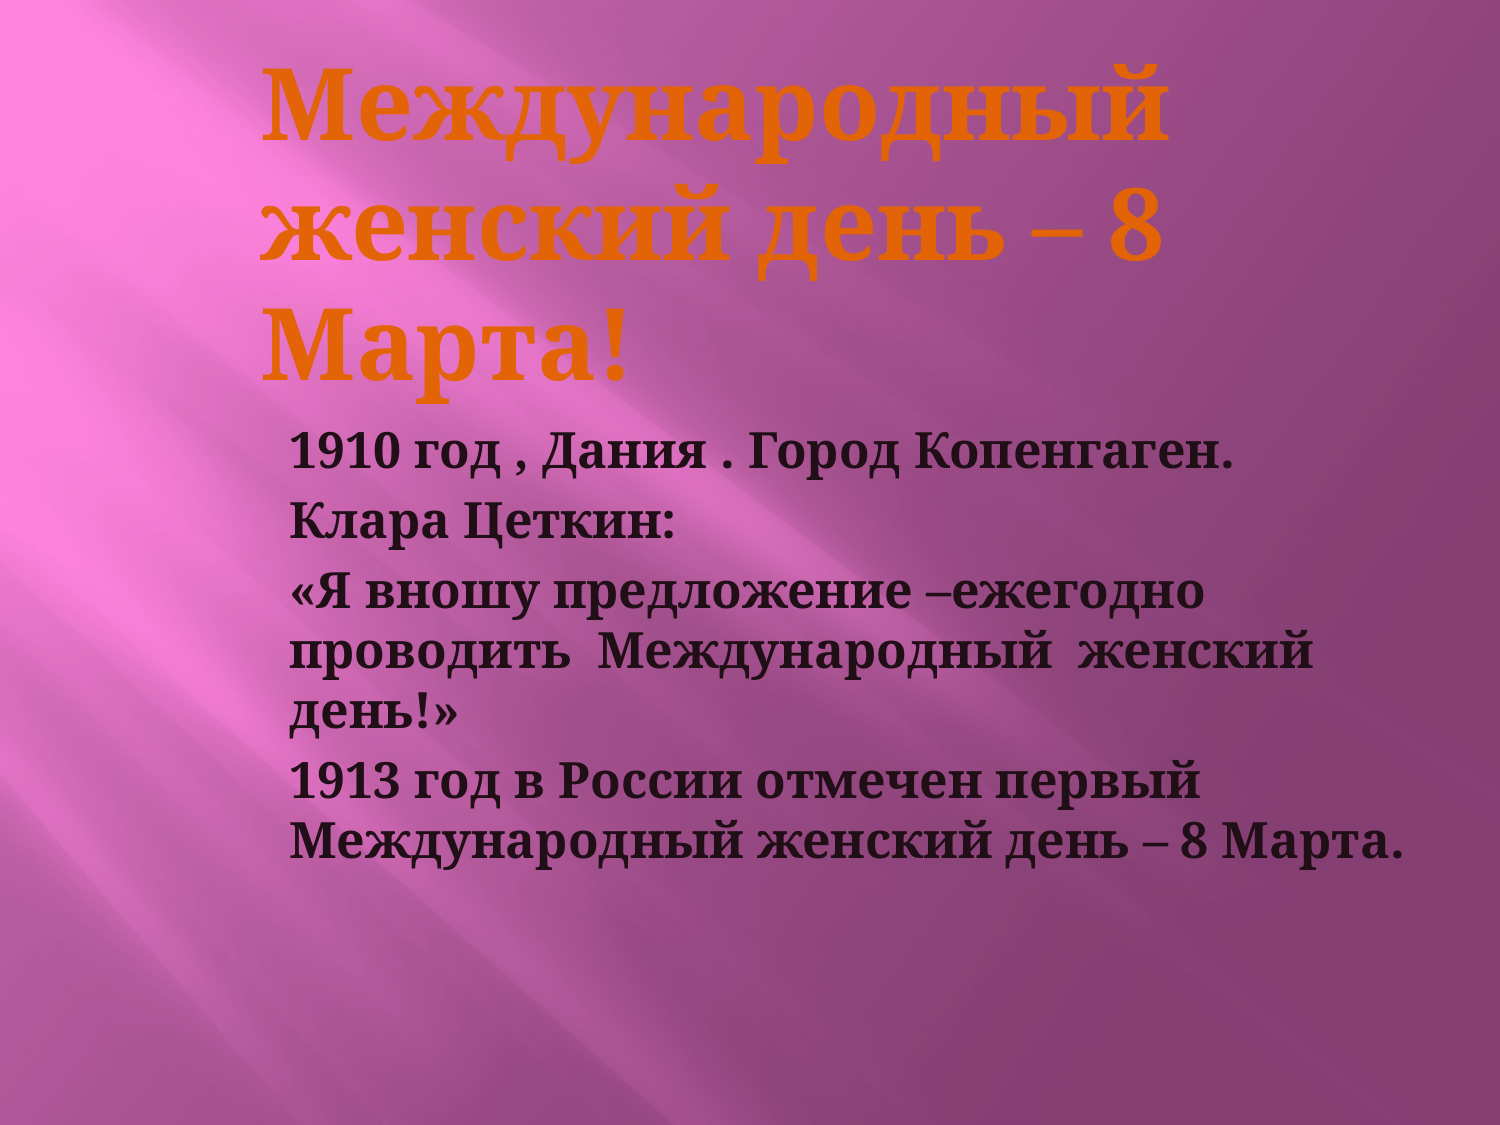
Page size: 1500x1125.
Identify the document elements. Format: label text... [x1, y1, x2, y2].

title Международный женский день – 8 Марта! [246, 35, 1425, 400]
list 1910 год , Дания . Город Копенгаген. Клара Цеткин: «Я вношу предложение –ежегодно проводить Международный женский день!» 1913 год в России отмечен первый Международный женский день – 8 Марта. [262, 411, 1500, 1079]
